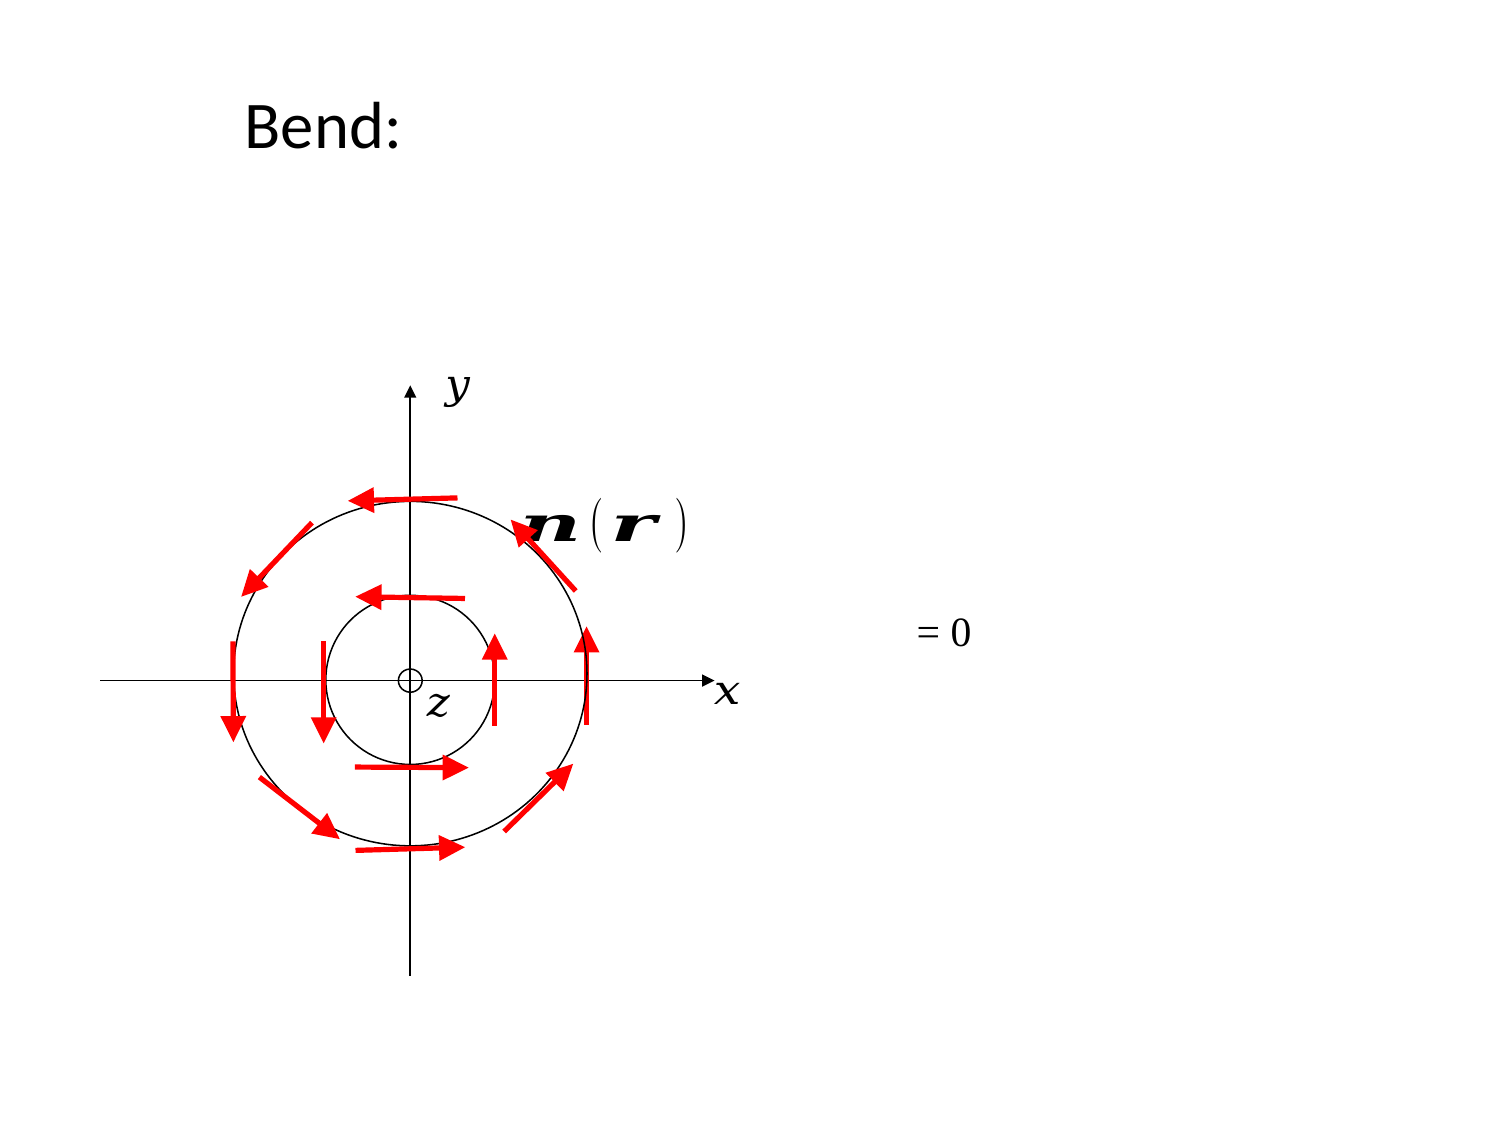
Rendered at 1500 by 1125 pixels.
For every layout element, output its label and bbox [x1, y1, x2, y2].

text_box [347, 497, 458, 502]
text_box [259, 776, 341, 840]
text_box [355, 846, 466, 851]
text_box [236, 508, 405, 679]
text_box [240, 522, 313, 597]
text_box [510, 519, 576, 592]
text_box [415, 688, 582, 845]
text_box [415, 507, 582, 679]
text_box [238, 688, 405, 845]
text_box [503, 763, 574, 832]
